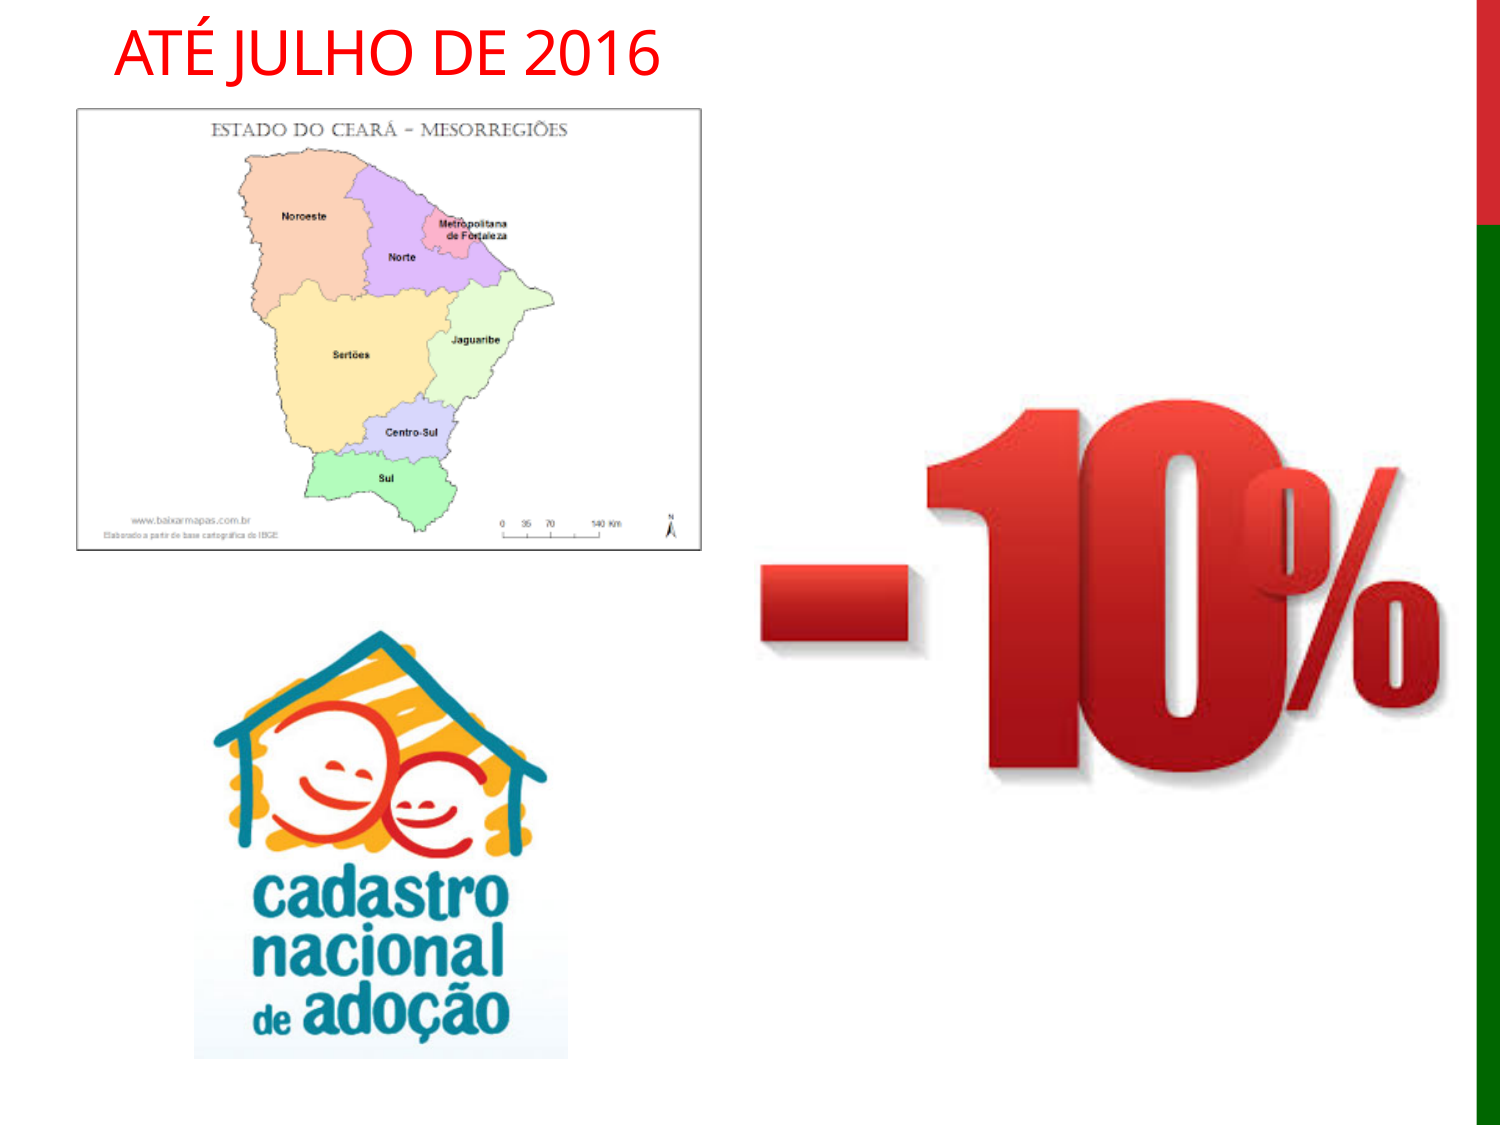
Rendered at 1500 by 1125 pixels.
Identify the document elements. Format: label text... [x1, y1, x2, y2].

picture [753, 393, 1460, 800]
picture [194, 621, 568, 1059]
text_box Até julho de 2016 [41, 0, 737, 96]
picture [76, 107, 703, 552]
